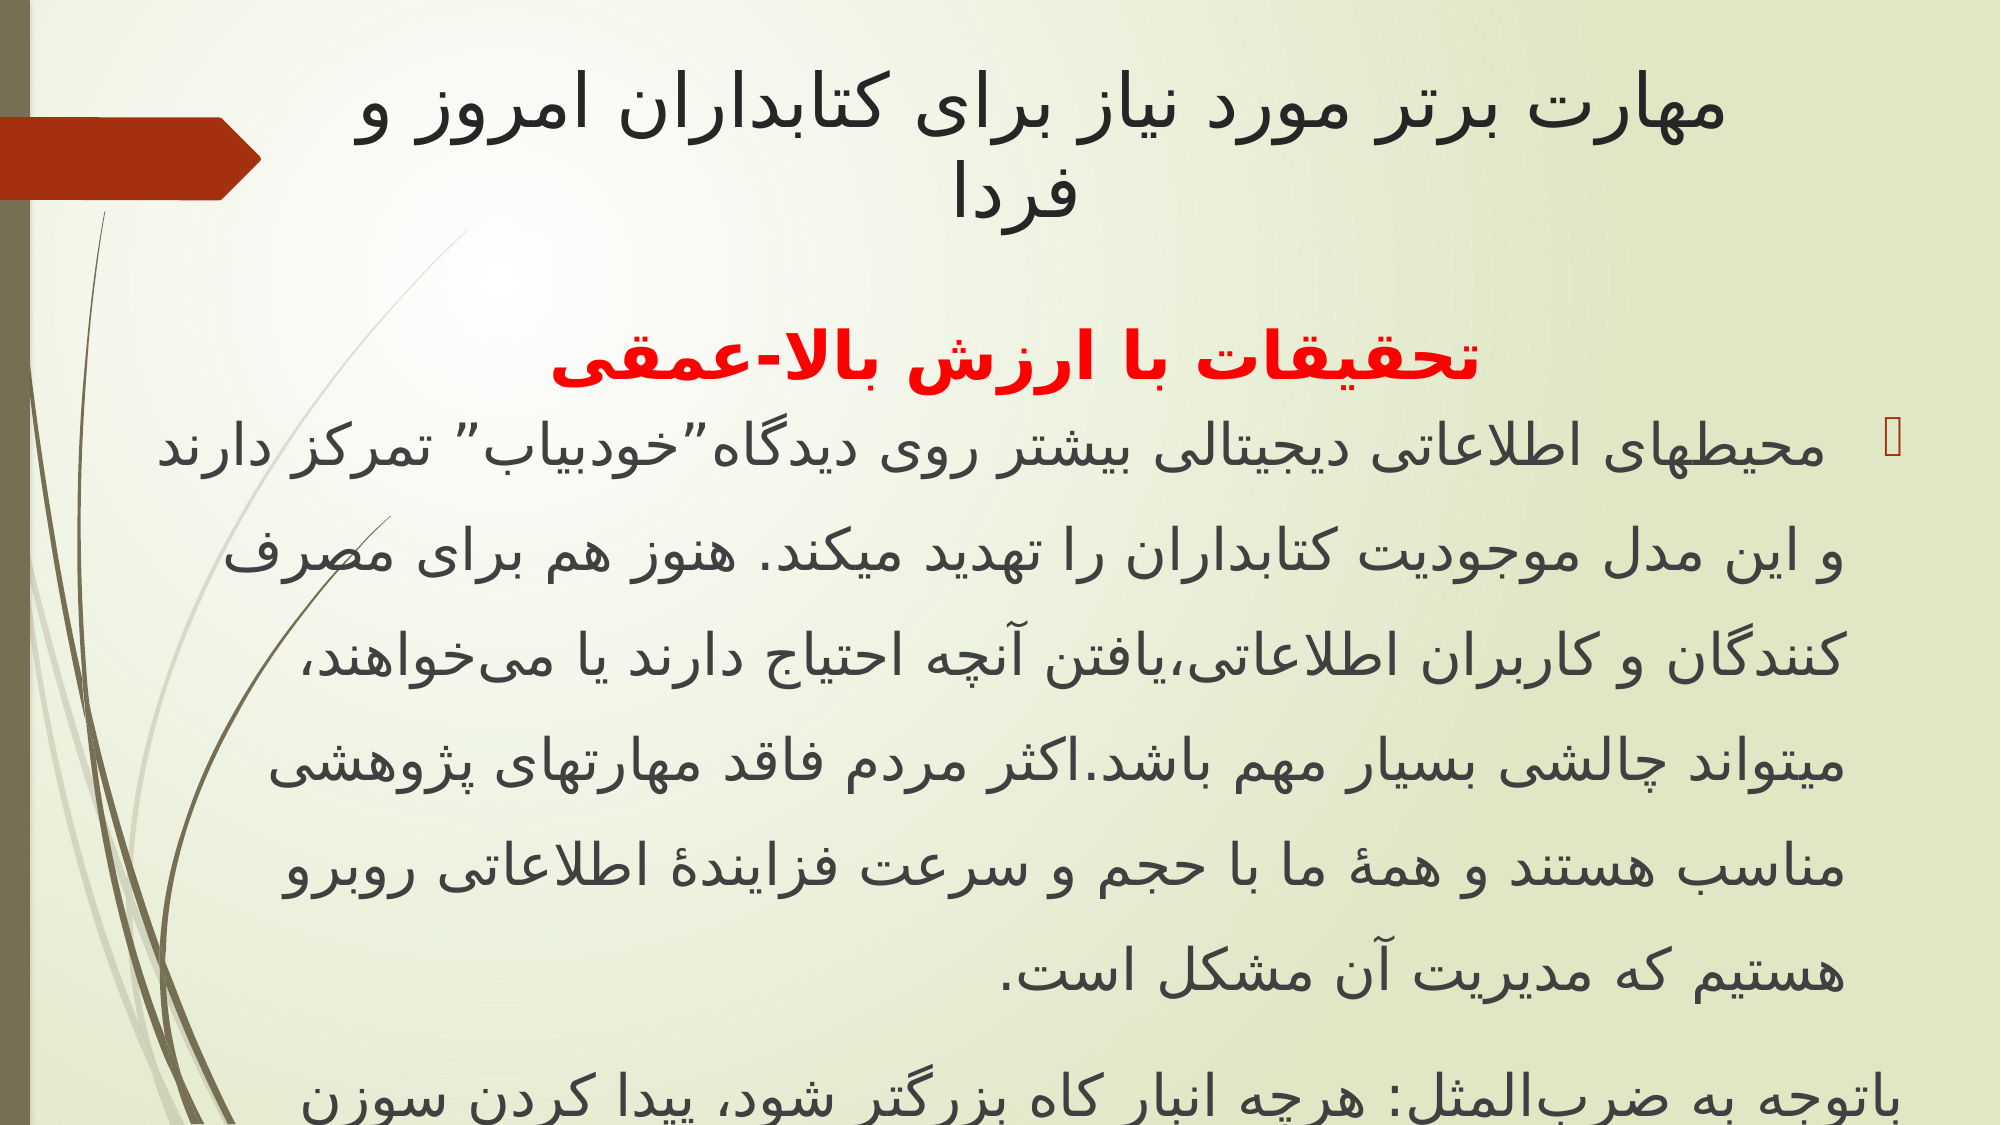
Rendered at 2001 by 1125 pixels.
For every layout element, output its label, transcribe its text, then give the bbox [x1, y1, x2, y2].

title مهارت برتر مورد نیاز برای کتابداران امروز و فردا تحقیقات با ارزش بالا-عمقی [313, 45, 1776, 256]
list محیط‎های اطلاعاتی دیجیتالی بیشتر روی دیدگاه”خودبیاب” تمرکز دارند و این مدل موجودیت کتابداران را تهدید می‎کند. هنوز هم برای مصرف کنندگان و کاربران اطلاعاتی،یافتن آنچه احتیاج دارند یا می‌خواهند، می‎تواند چالشی بسیار مهم باشد.اکثر مردم فاقد مهارت‎های پژوهشی مناسب هستند و همۀ ما با حجم و سرعت فزایندۀ اطلاعاتی روبرو هستیم که مدیریت آن مشکل است. با‎توجه به ضرب‌المثل: هرچه انبار کاه بزرگتر شود، پیدا کردن سوزن سخت‎تر می‎شود ،کتابداران به منابعی ارزشمند برای رجوع تبدیل می‎شوند. [128, 364, 1920, 985]
